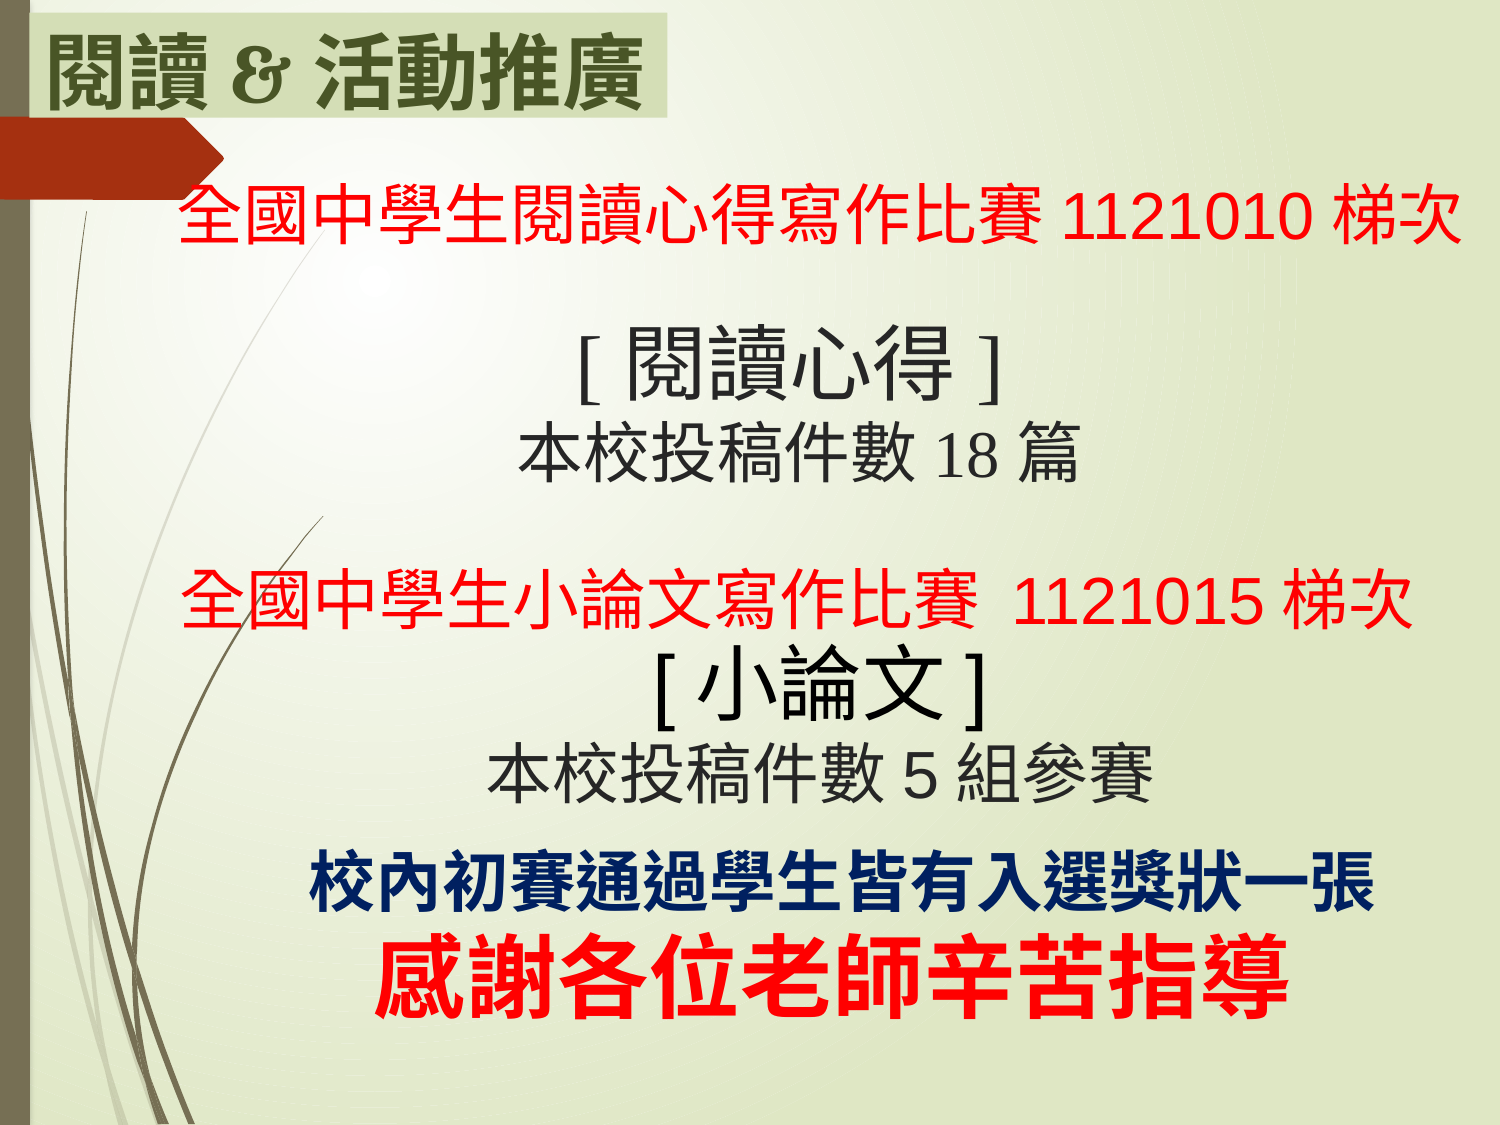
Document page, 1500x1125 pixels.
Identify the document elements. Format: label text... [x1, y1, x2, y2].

text_box 全國中學生小論文寫作比賽 1121015梯次 [164, 550, 1477, 646]
text_box 校內初賽通過學生皆有入選獎狀一張 感謝各位老師辛苦指導 [294, 832, 1392, 1037]
text_box 閱讀&活動推廣 [29, 12, 668, 118]
text_box [小論文] 本校投稿件數5組參賽 [198, 646, 1443, 819]
title [閱讀心得] 本校投稿件數18篇 [183, 303, 1417, 510]
text_box 全國中學生閱讀心得寫作比賽1121010梯次 [162, 165, 1480, 261]
